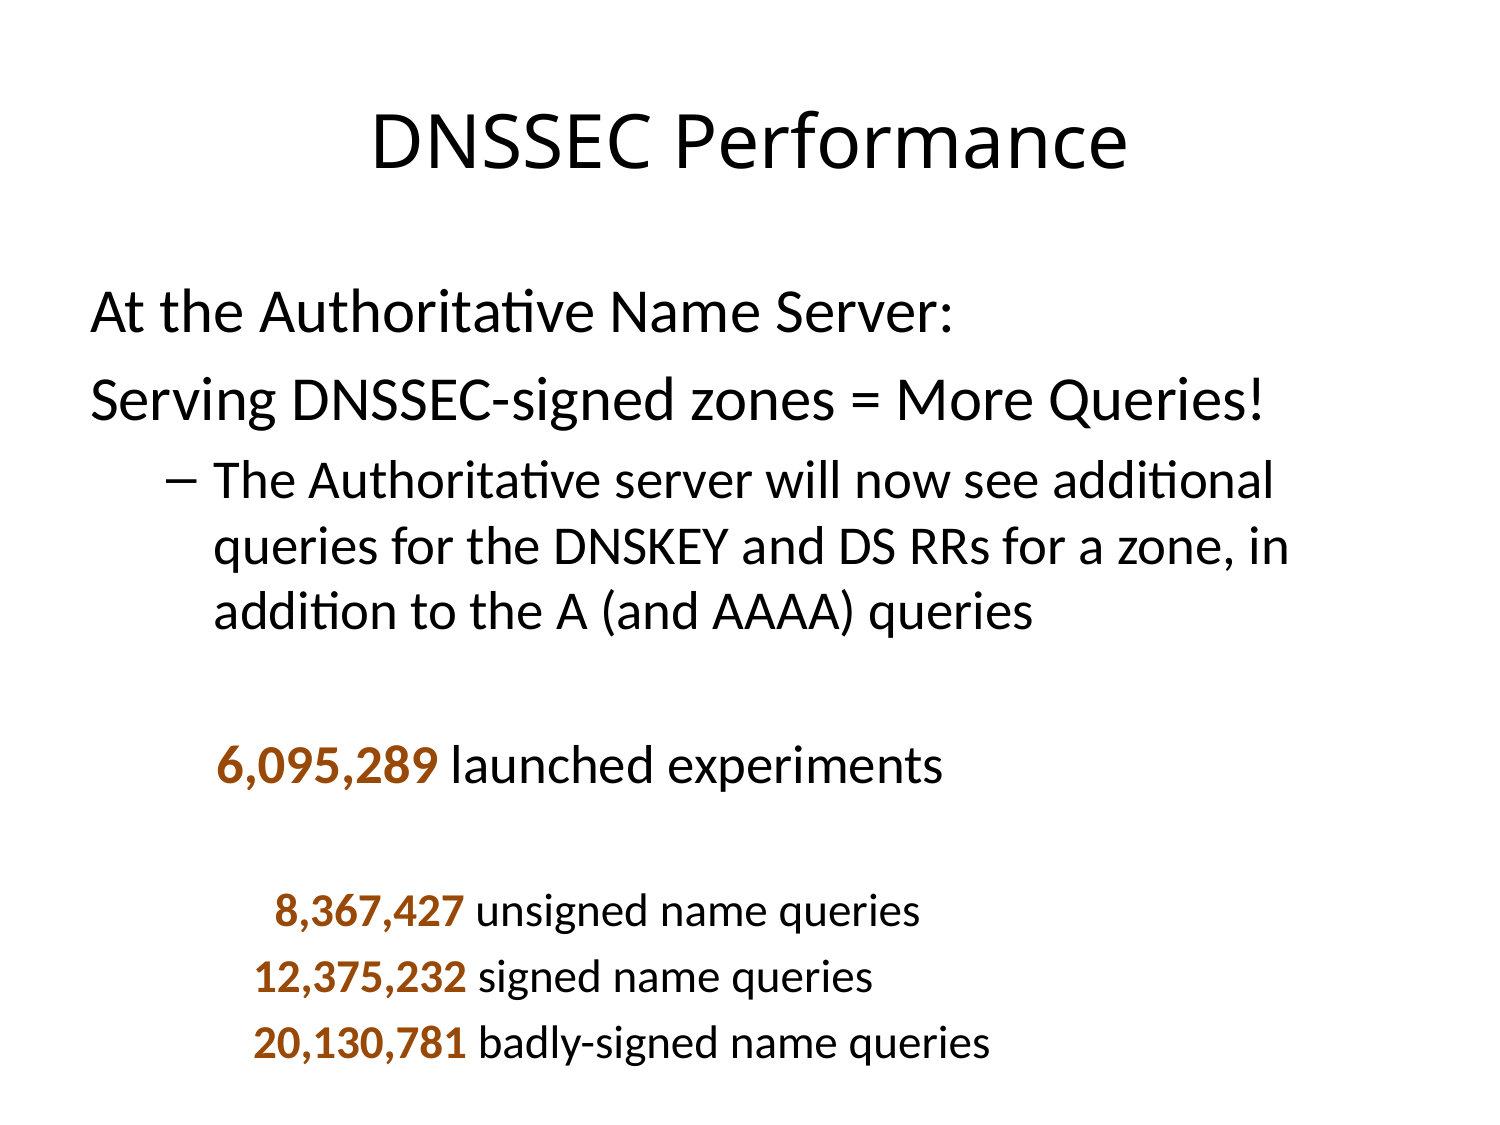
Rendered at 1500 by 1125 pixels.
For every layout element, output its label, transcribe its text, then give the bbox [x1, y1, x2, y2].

title DNSSEC Performance [75, 45, 1425, 233]
list At the Authoritative Name Server: Serving DNSSEC-signed zones = More Queries! The Authoritative server will now see additional queries for the DNSKEY and DS RRs for a zone, in addition to the A (and AAAA) queries 6,095,289 launched experiments 8,367,427 unsigned name queries 12,375,232 signed name queries 20,130,781 badly-signed name queries [75, 262, 1425, 1079]
